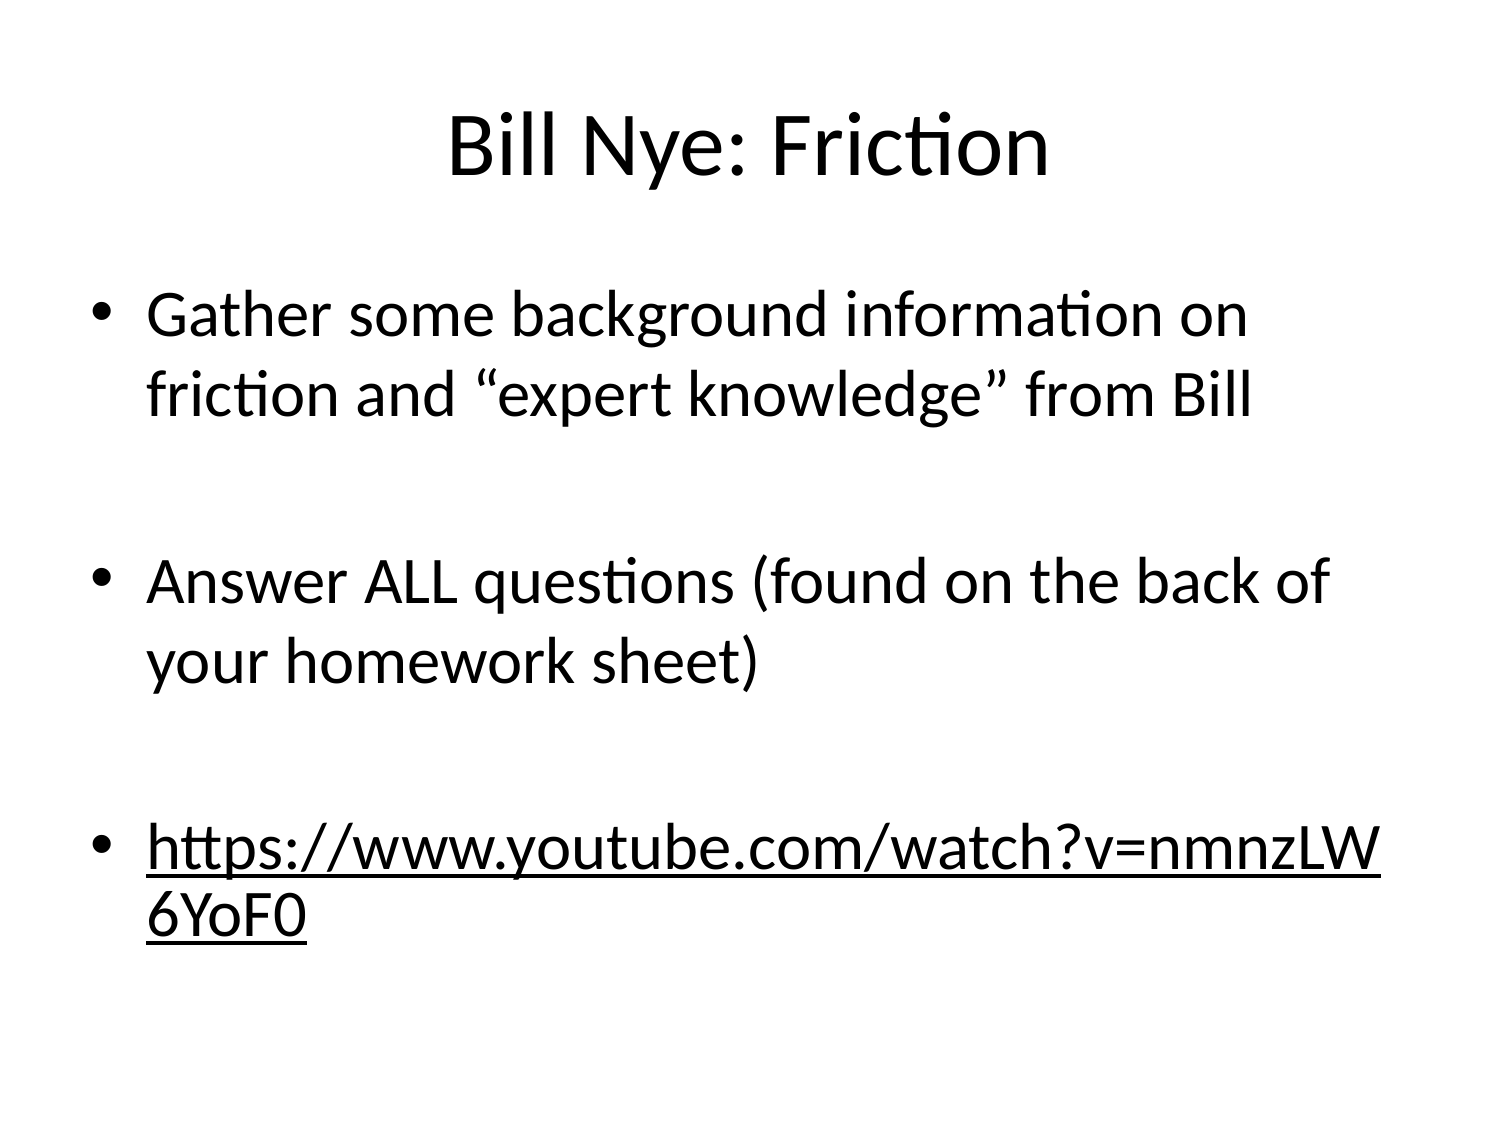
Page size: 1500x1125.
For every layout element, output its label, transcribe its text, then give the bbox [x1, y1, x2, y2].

list Gather some background information on friction and “expert knowledge” from Bill Answer ALL questions (found on the back of your homework sheet) https://www.youtube.com/watch?v=nmnzLW6YoF0 [74, 262, 1426, 1006]
title Bill Nye: Friction [74, 44, 1426, 233]
